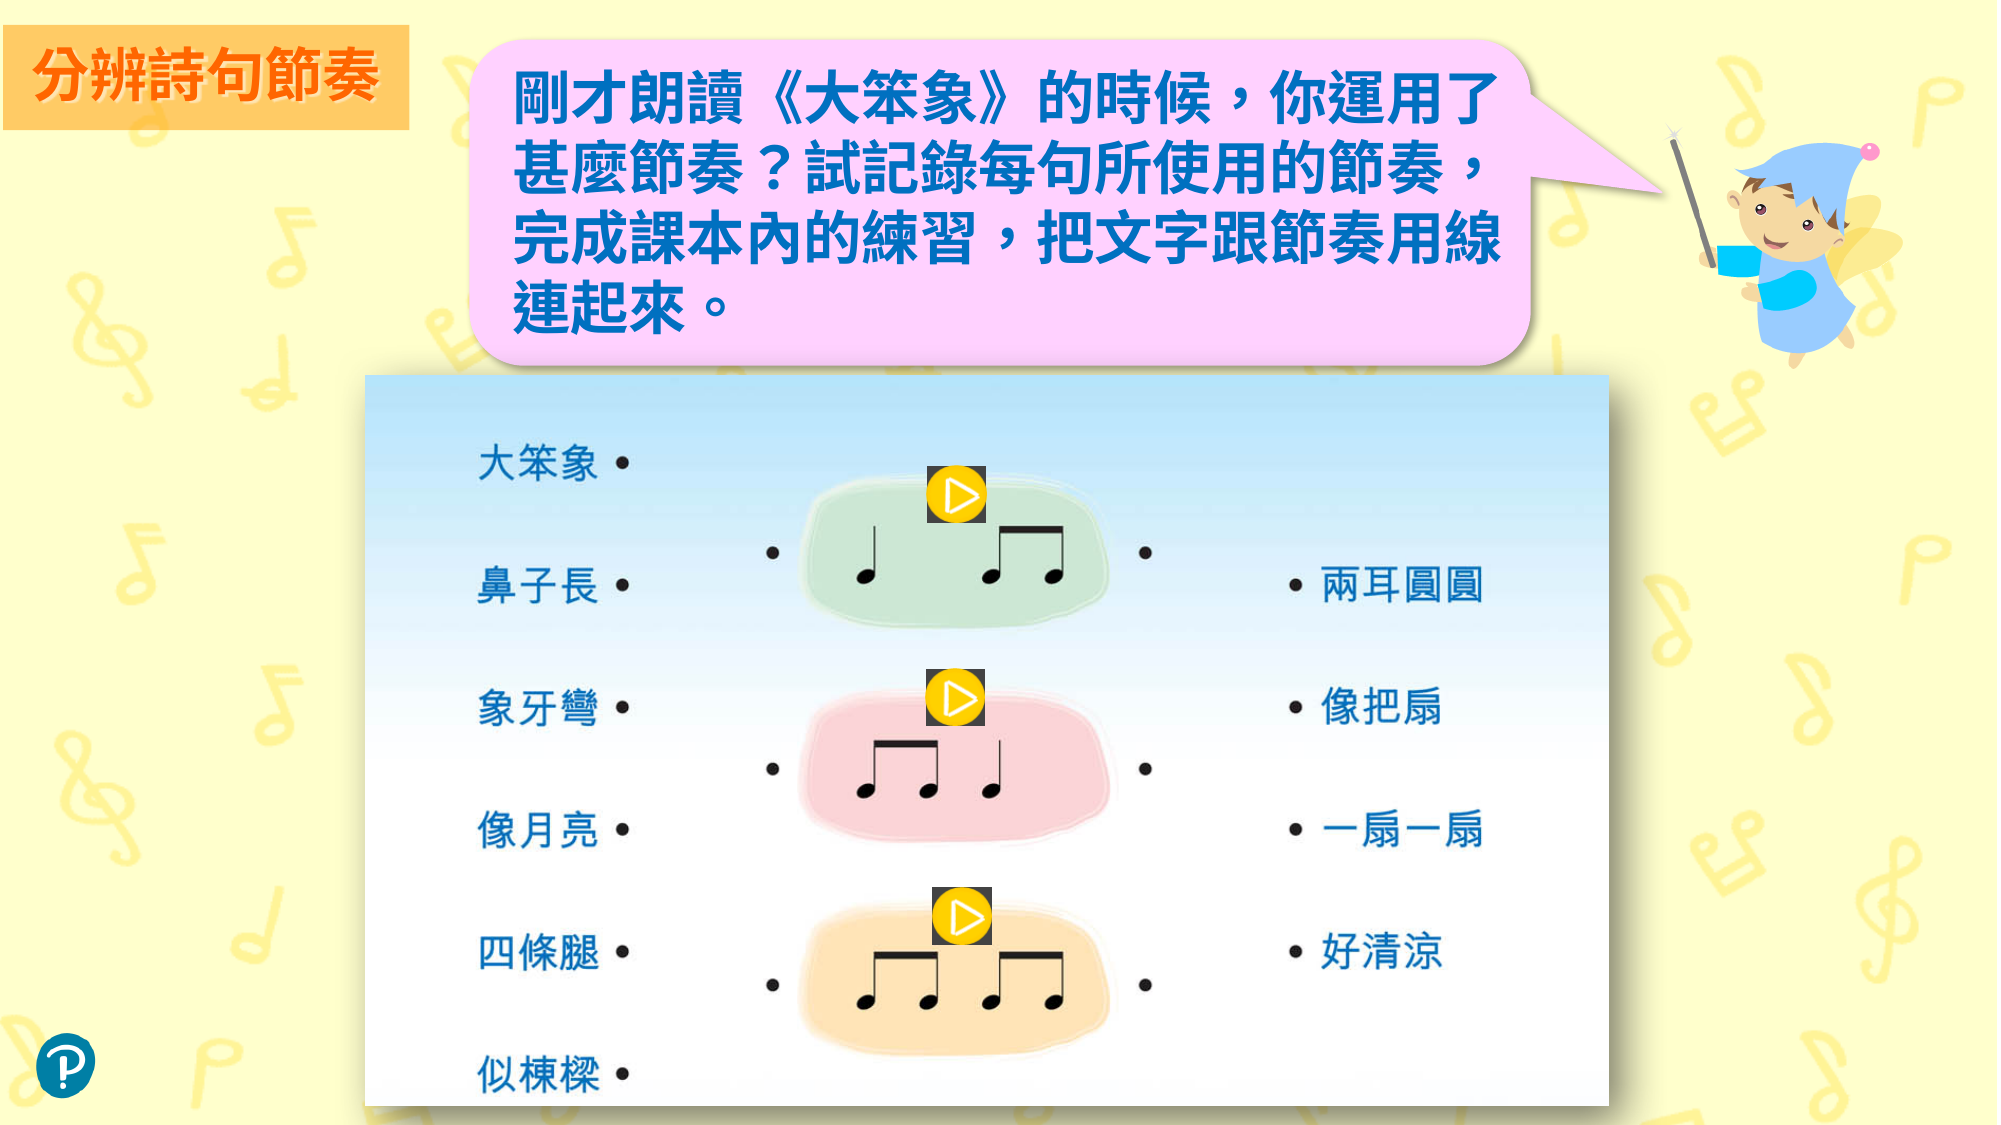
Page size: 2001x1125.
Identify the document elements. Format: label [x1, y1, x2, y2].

picture [0, 0, 1998, 1125]
text_box [469, 40, 1570, 366]
